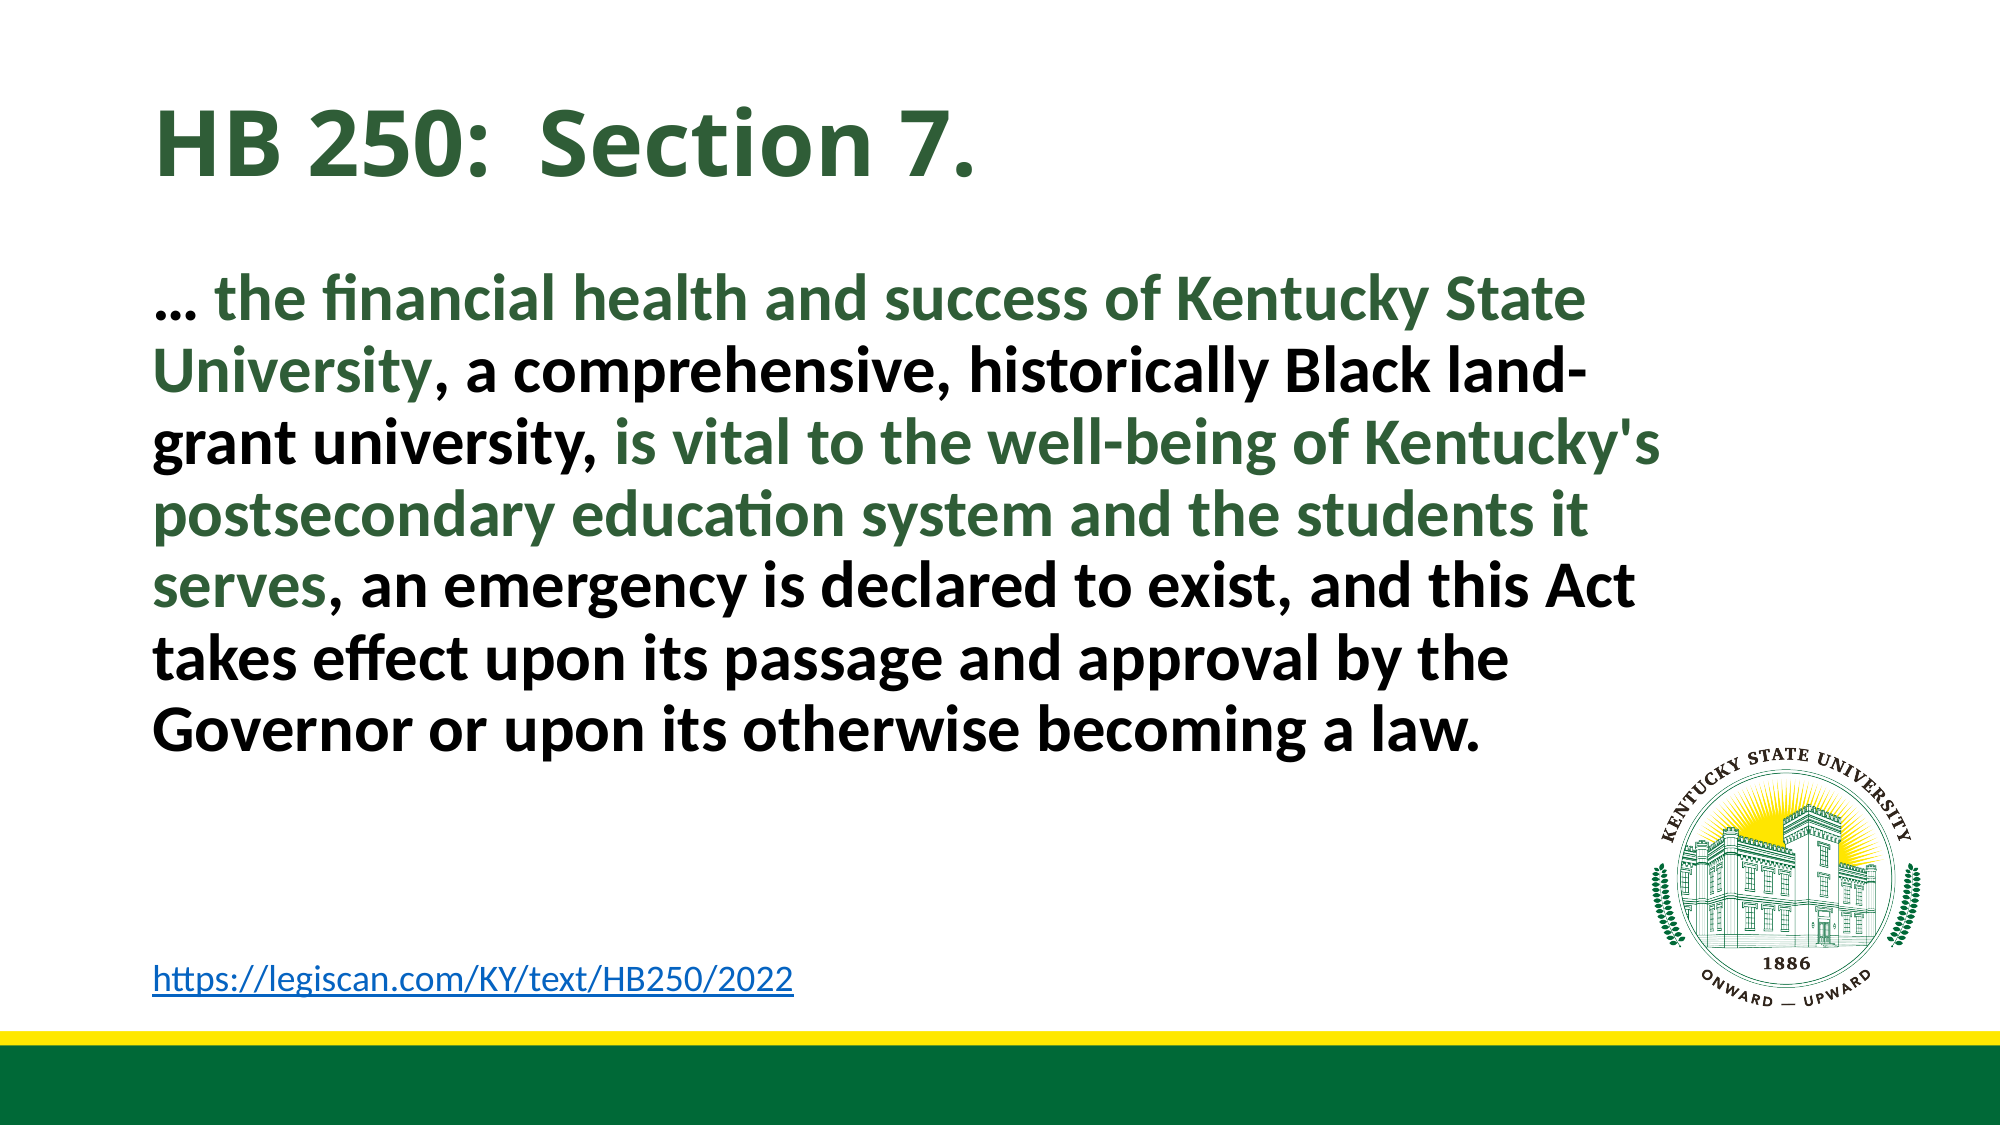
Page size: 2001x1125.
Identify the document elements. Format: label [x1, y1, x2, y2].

list [0, 0, 2000, 1125]
